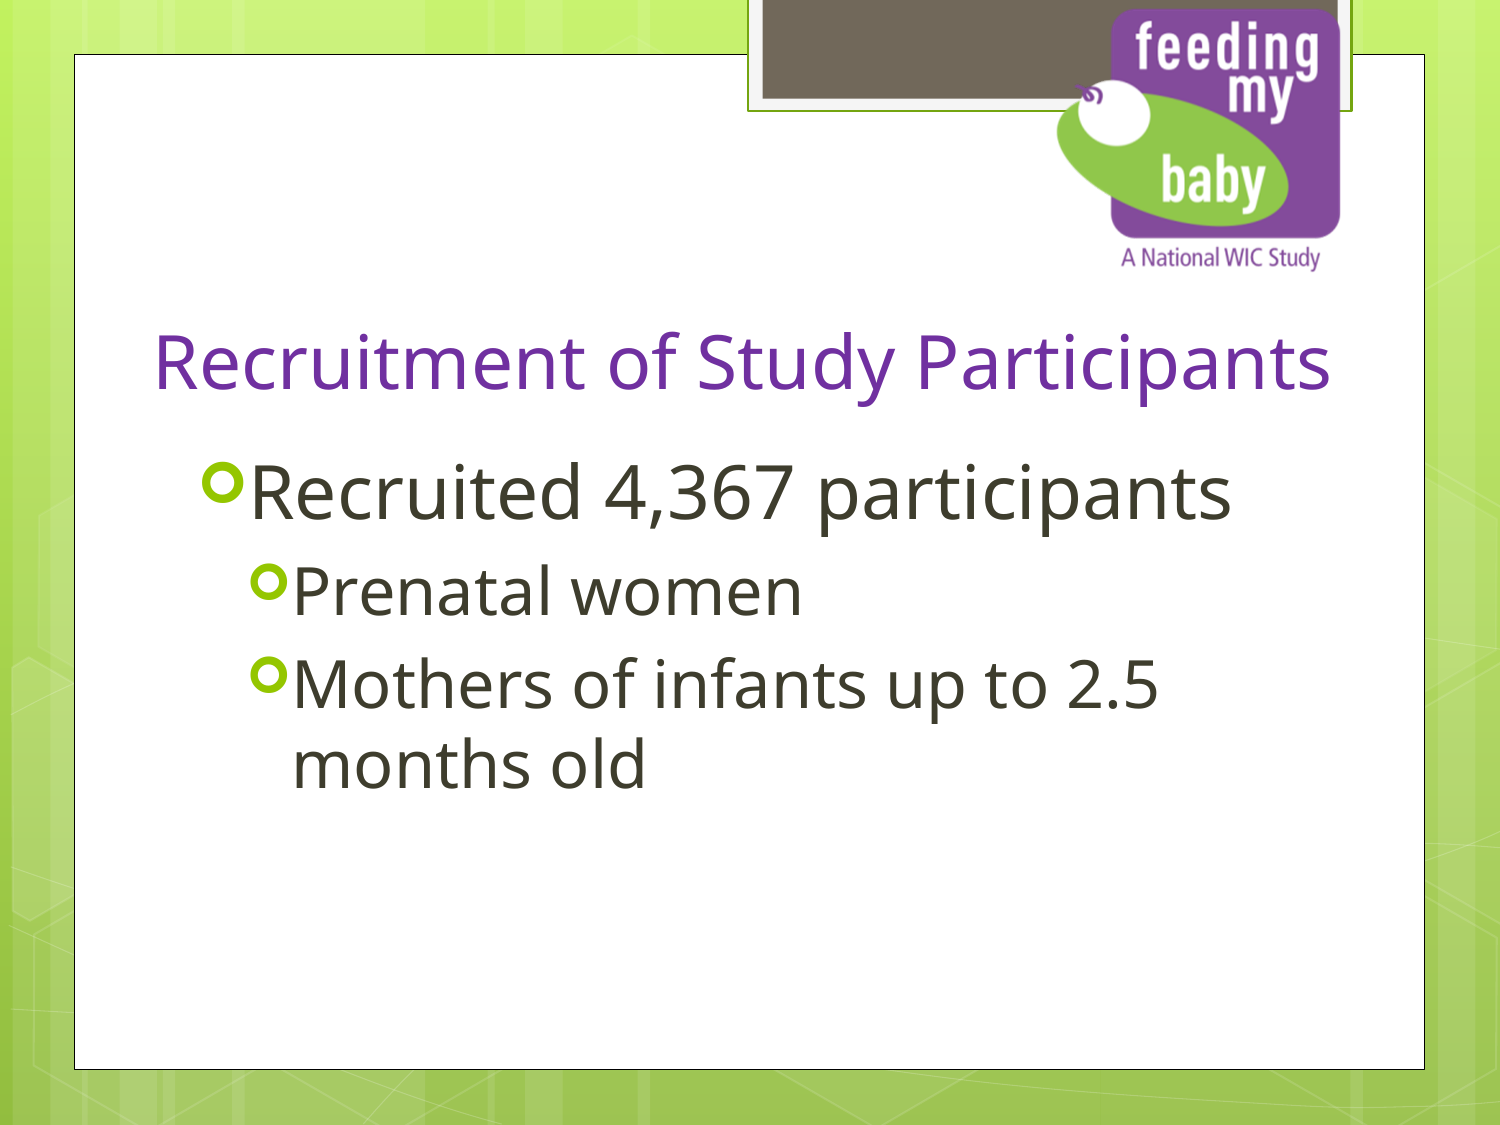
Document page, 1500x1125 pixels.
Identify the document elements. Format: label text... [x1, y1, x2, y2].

picture [1050, 0, 1350, 262]
list Recruited 4,367 participants Prenatal women Mothers of infants up to 2.5 months old [171, 437, 1325, 957]
title Recruitment of Study Participants [137, 262, 1463, 413]
